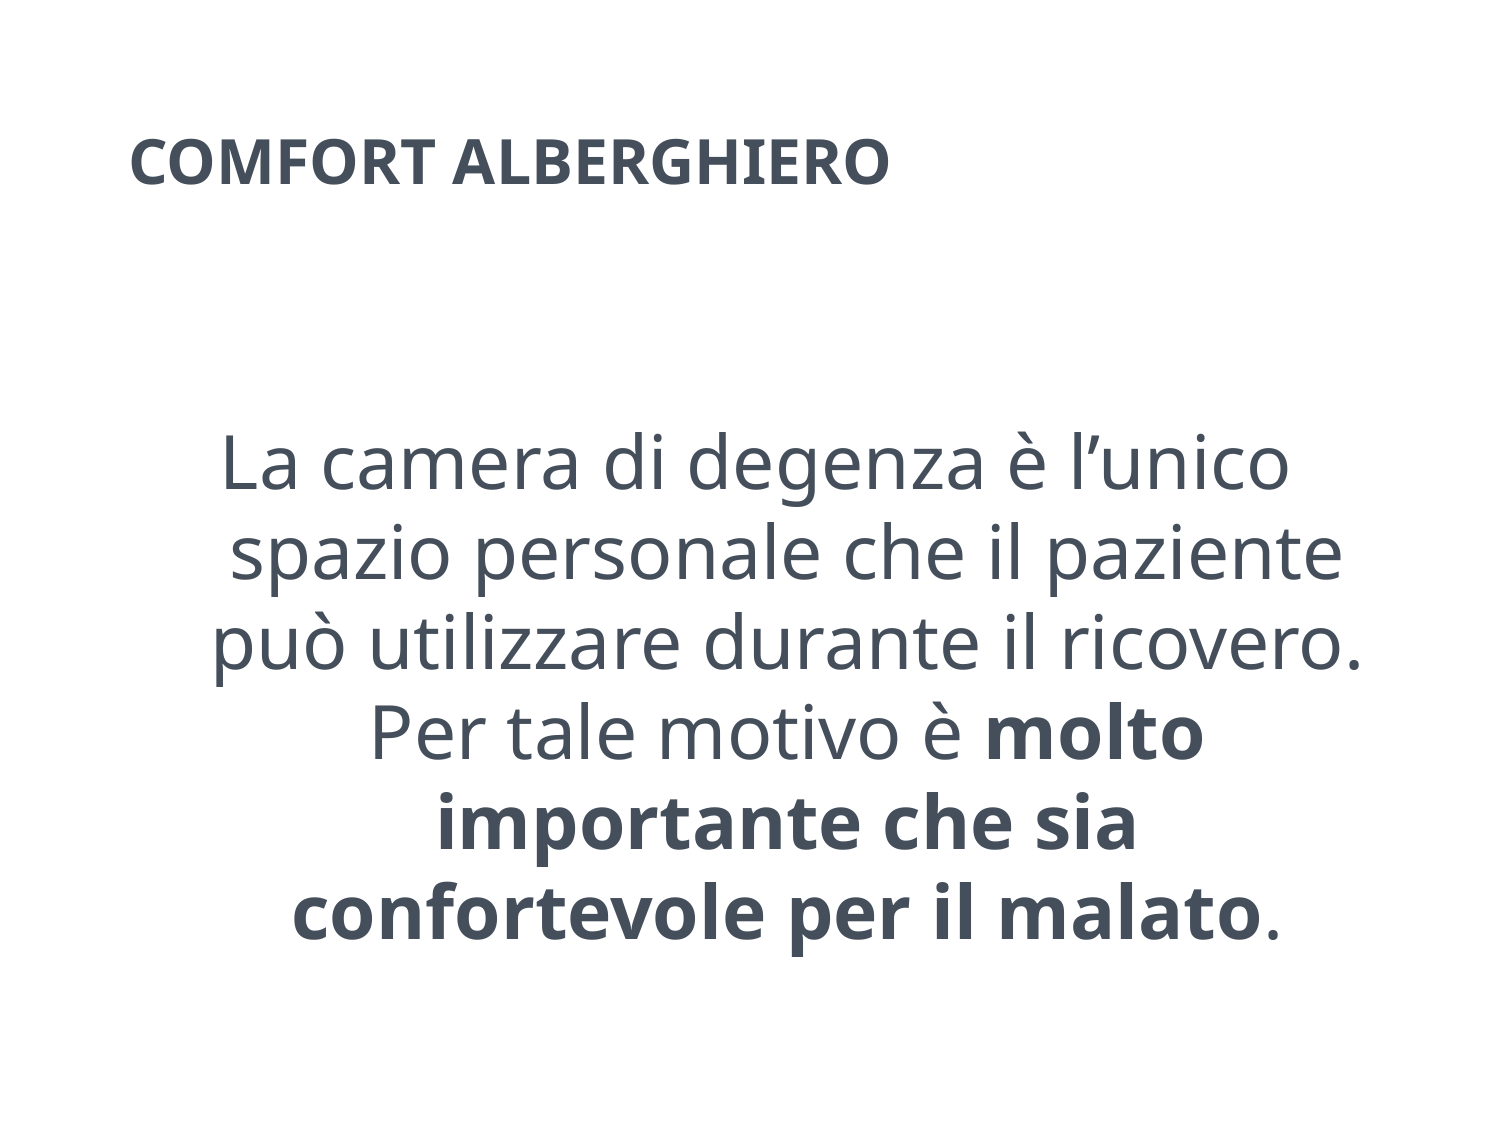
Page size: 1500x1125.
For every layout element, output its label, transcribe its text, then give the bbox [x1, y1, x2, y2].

list La camera di degenza è l’unico spazio personale che il paziente può utilizzare durante il ricovero. Per tale motivo è molto importante che sia confortevole per il malato. [113, 297, 1387, 1021]
title COMFORT ALBERGHIERO [113, 104, 1387, 212]
